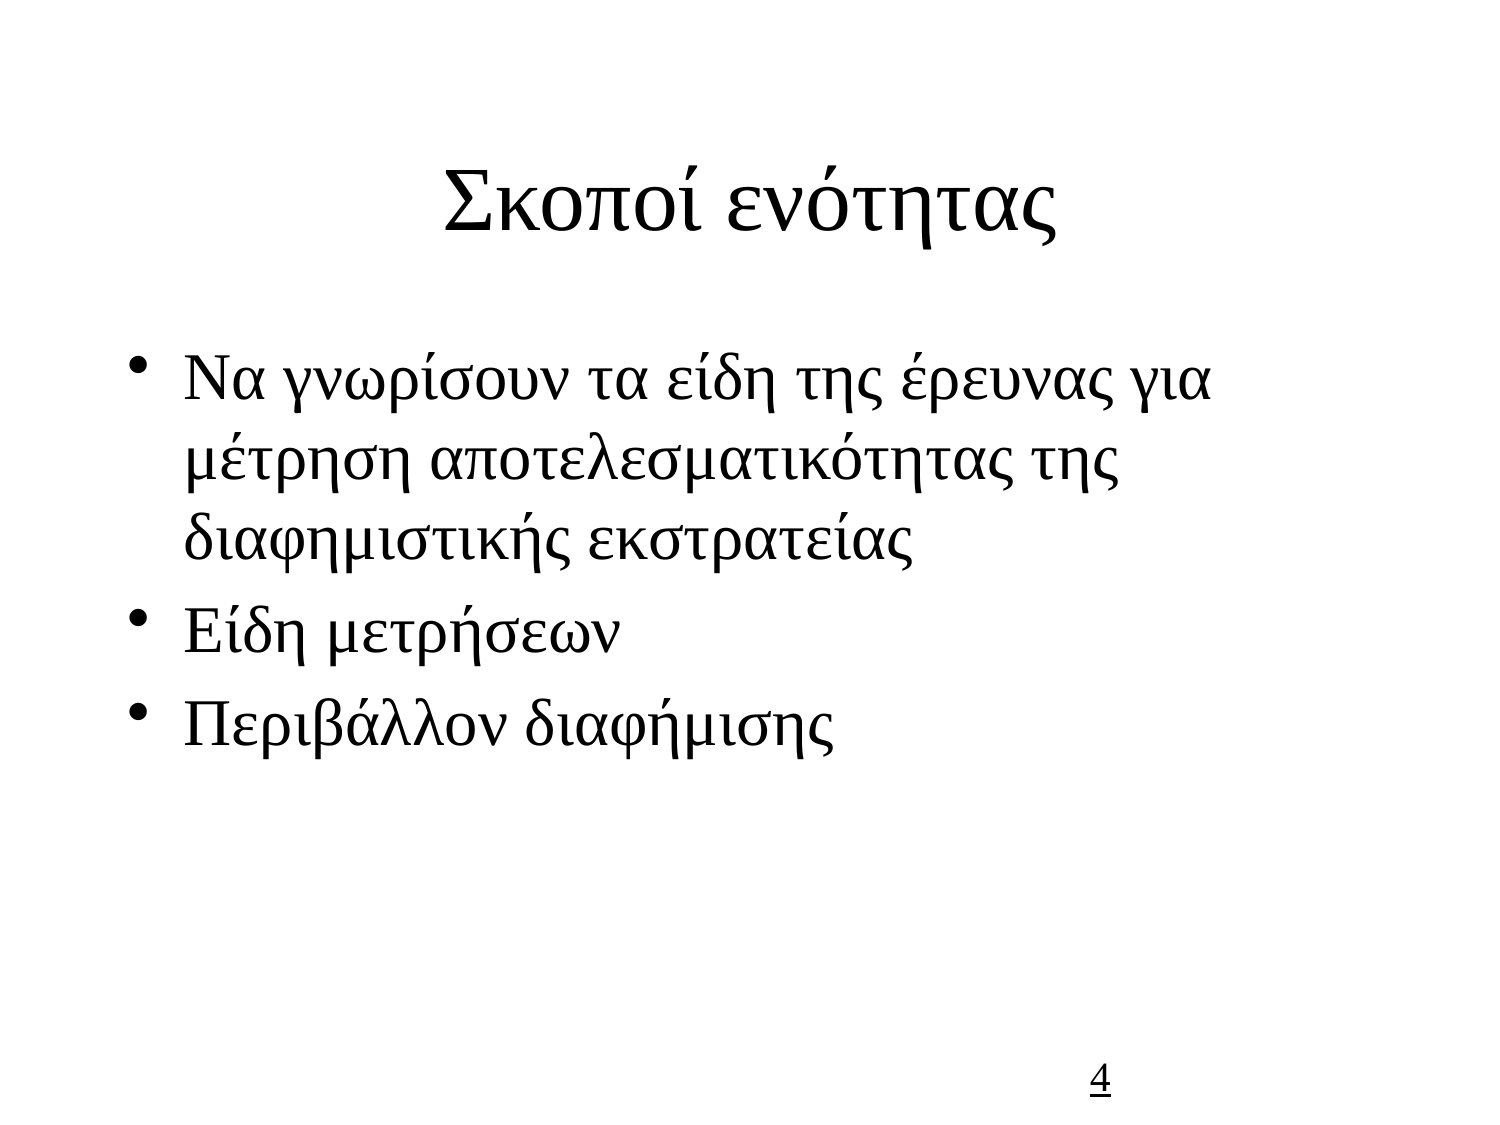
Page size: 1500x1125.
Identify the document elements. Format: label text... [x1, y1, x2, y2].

list Να γνωρίσουν τα είδη της έρευνας για μέτρηση αποτελεσματικότητας της διαφημιστικής εκστρατείας Είδη μετρήσεων Περιβάλλον διαφήμισης [112, 324, 1388, 1000]
title Σκοποί ενότητας [112, 99, 1388, 288]
slide_number 4 [1074, 1042, 1425, 1103]
